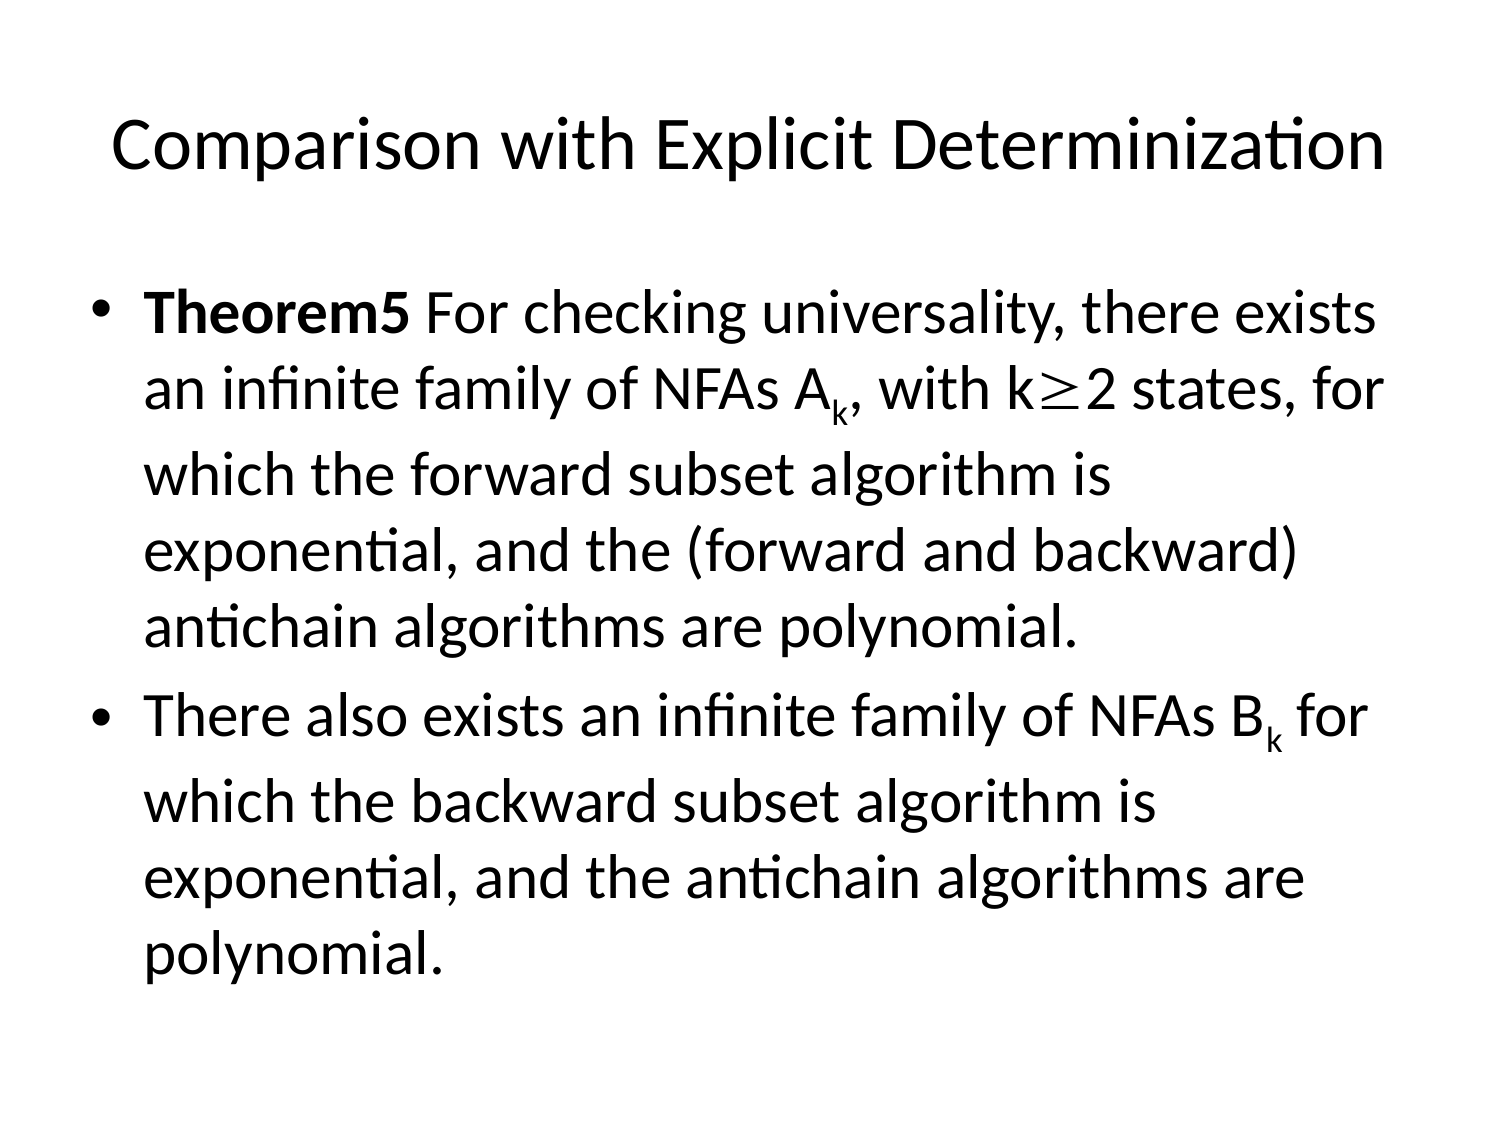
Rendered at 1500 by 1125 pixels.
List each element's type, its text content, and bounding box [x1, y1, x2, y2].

title Comparison with Explicit Determinization [75, 45, 1425, 233]
list Theorem5 For checking universality, there exists an infinite family of NFAs Ak, with k2 states, for which the forward subset algorithm is exponential, and the (forward and backward) antichain algorithms are polynomial. There also exists an infinite family of NFAs Bk for which the backward subset algorithm is exponential, and the antichain algorithms are polynomial. [75, 262, 1425, 1005]
